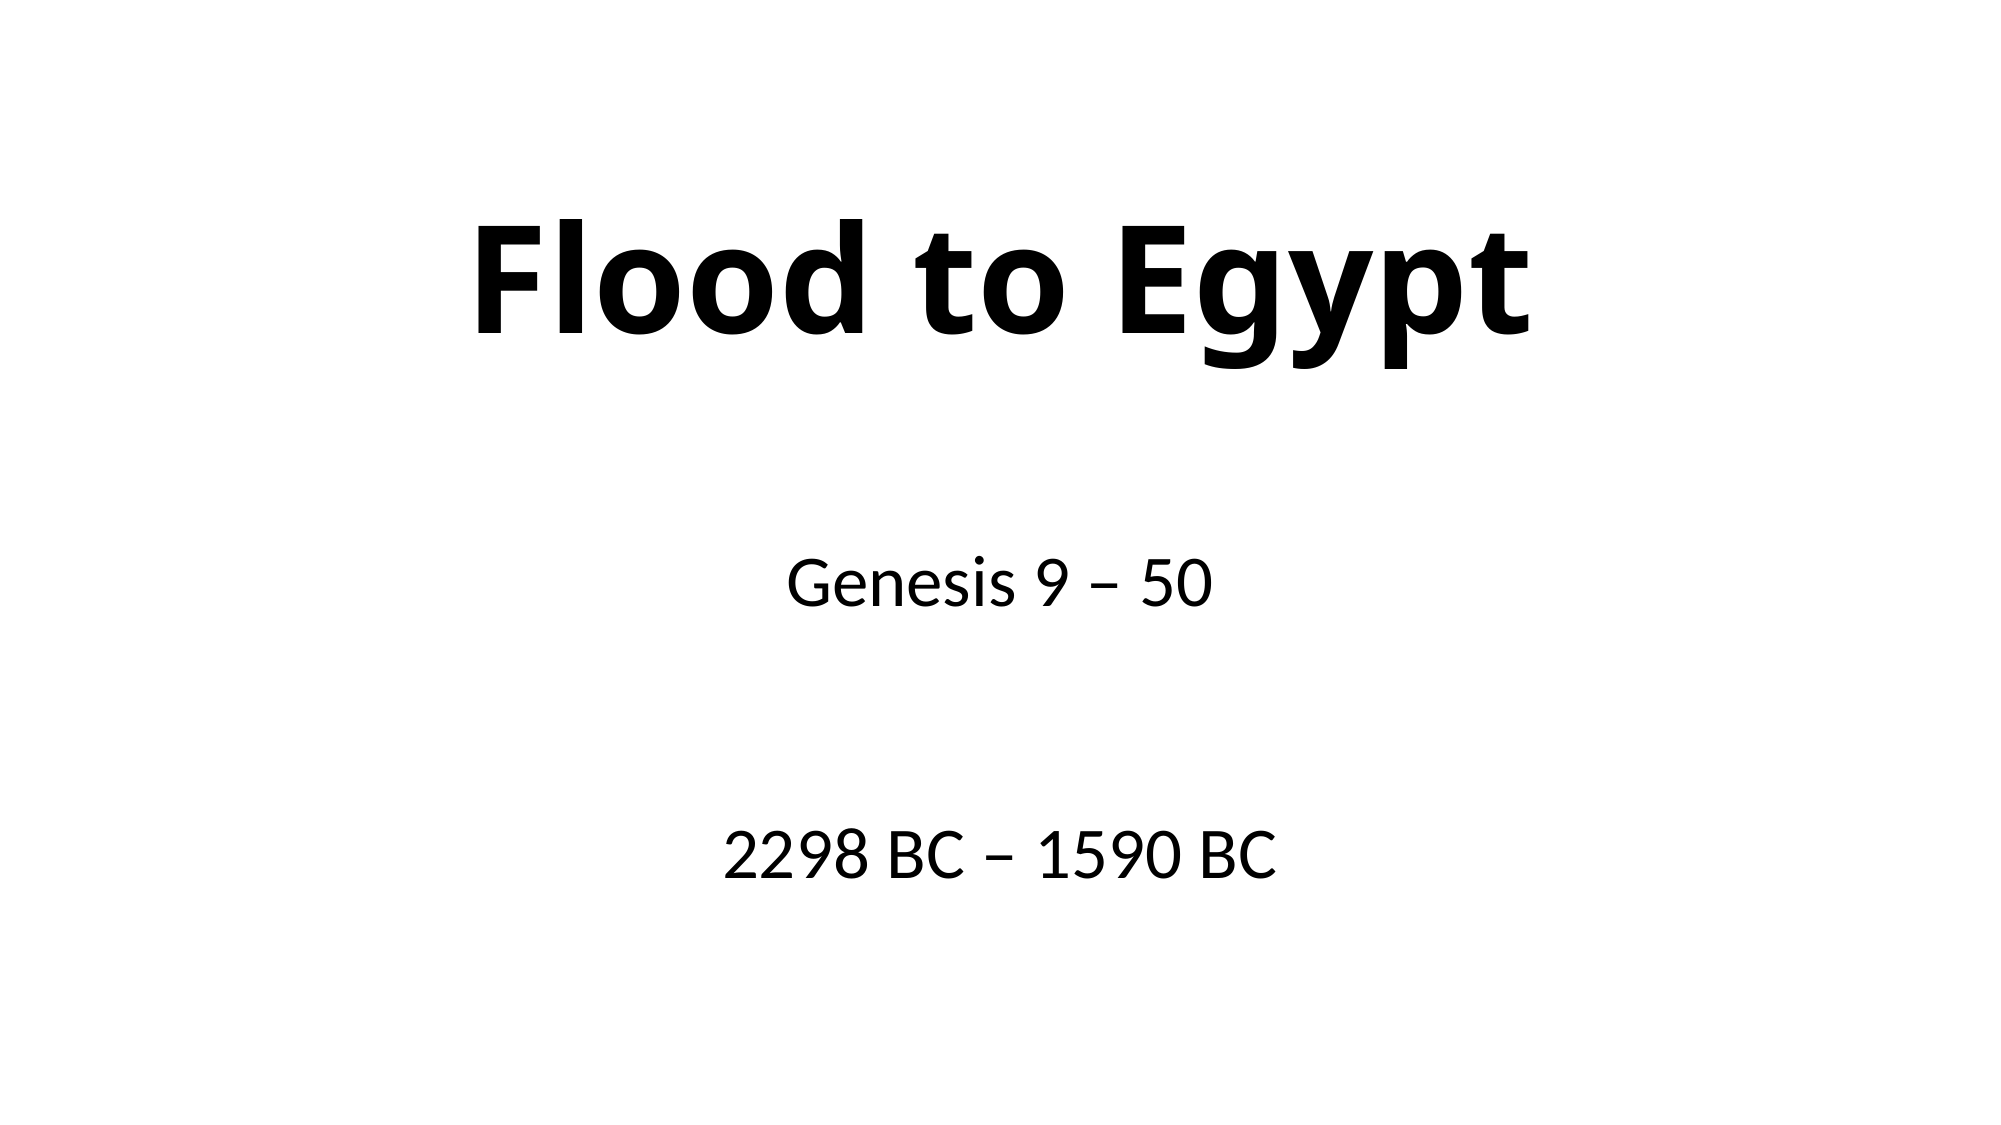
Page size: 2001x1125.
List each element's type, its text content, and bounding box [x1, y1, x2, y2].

text_box 2298 BC – 1590 BC [249, 726, 1750, 999]
title Flood to Egypt [249, 180, 1750, 374]
subtitle Genesis 9 – 50 [249, 455, 1750, 726]
